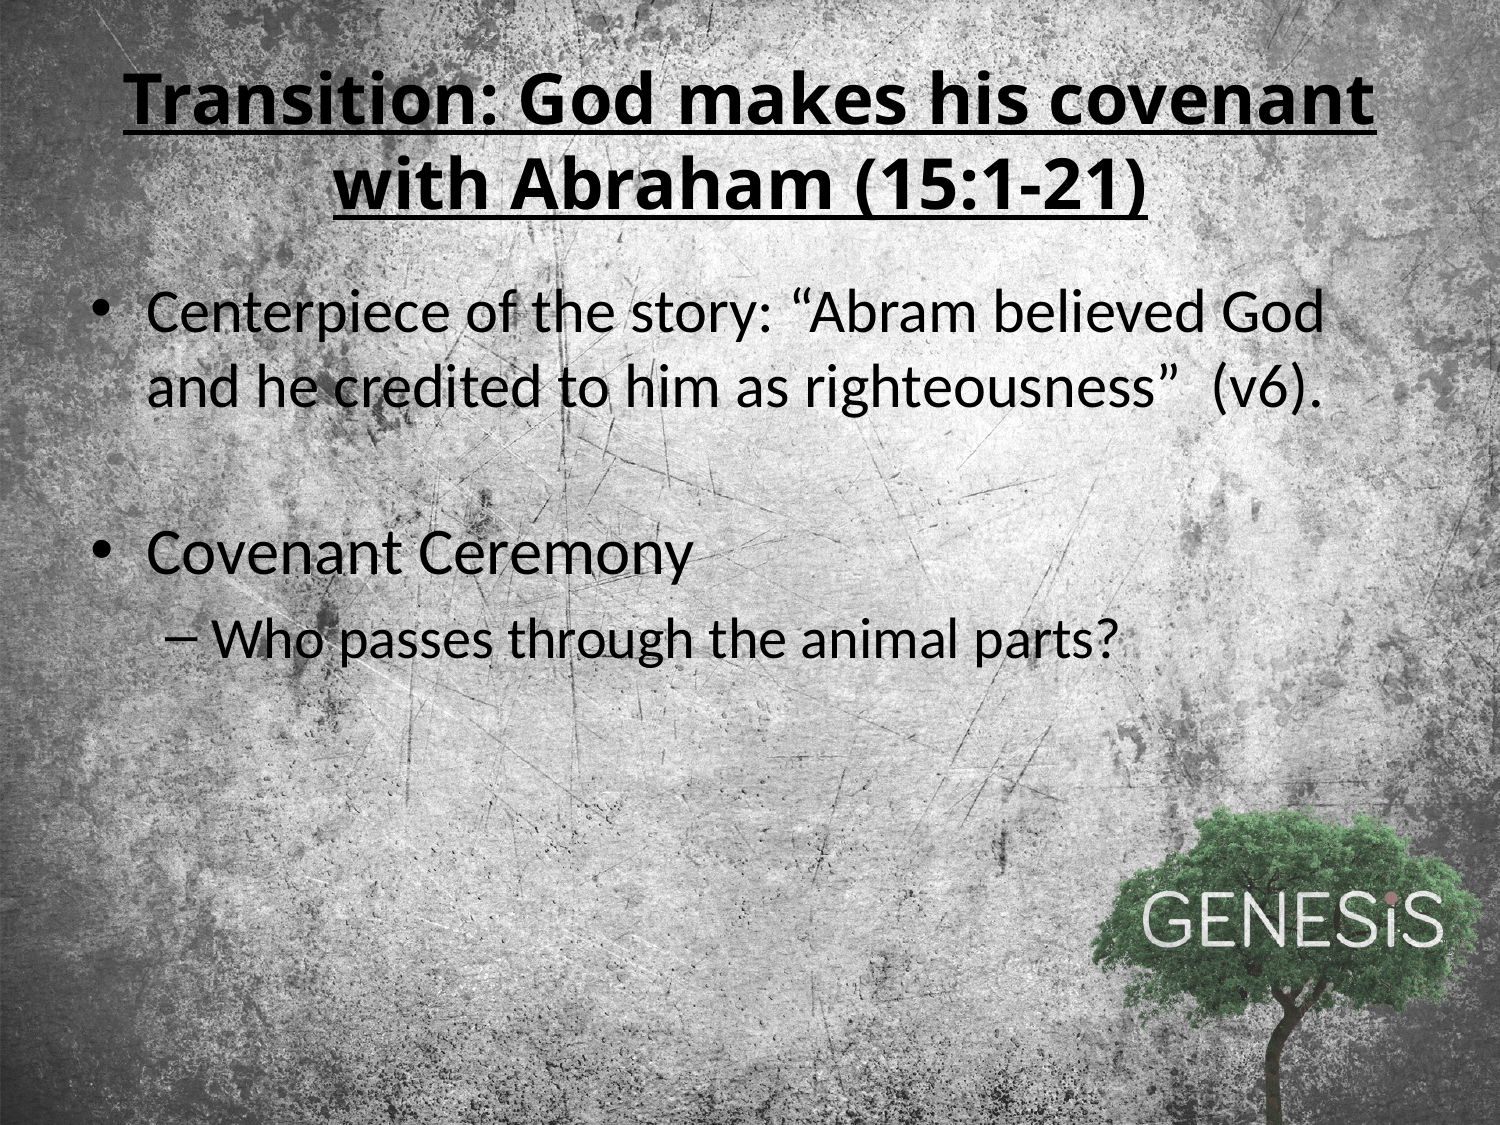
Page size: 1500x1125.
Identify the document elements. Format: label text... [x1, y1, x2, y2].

title Transition: God makes his covenant with Abraham (15:1-21) [75, 45, 1425, 233]
list Centerpiece of the story: “Abram believed God and he credited to him as righteousness” (v6). Covenant Ceremony Who passes through the animal parts? [75, 262, 1425, 1005]
